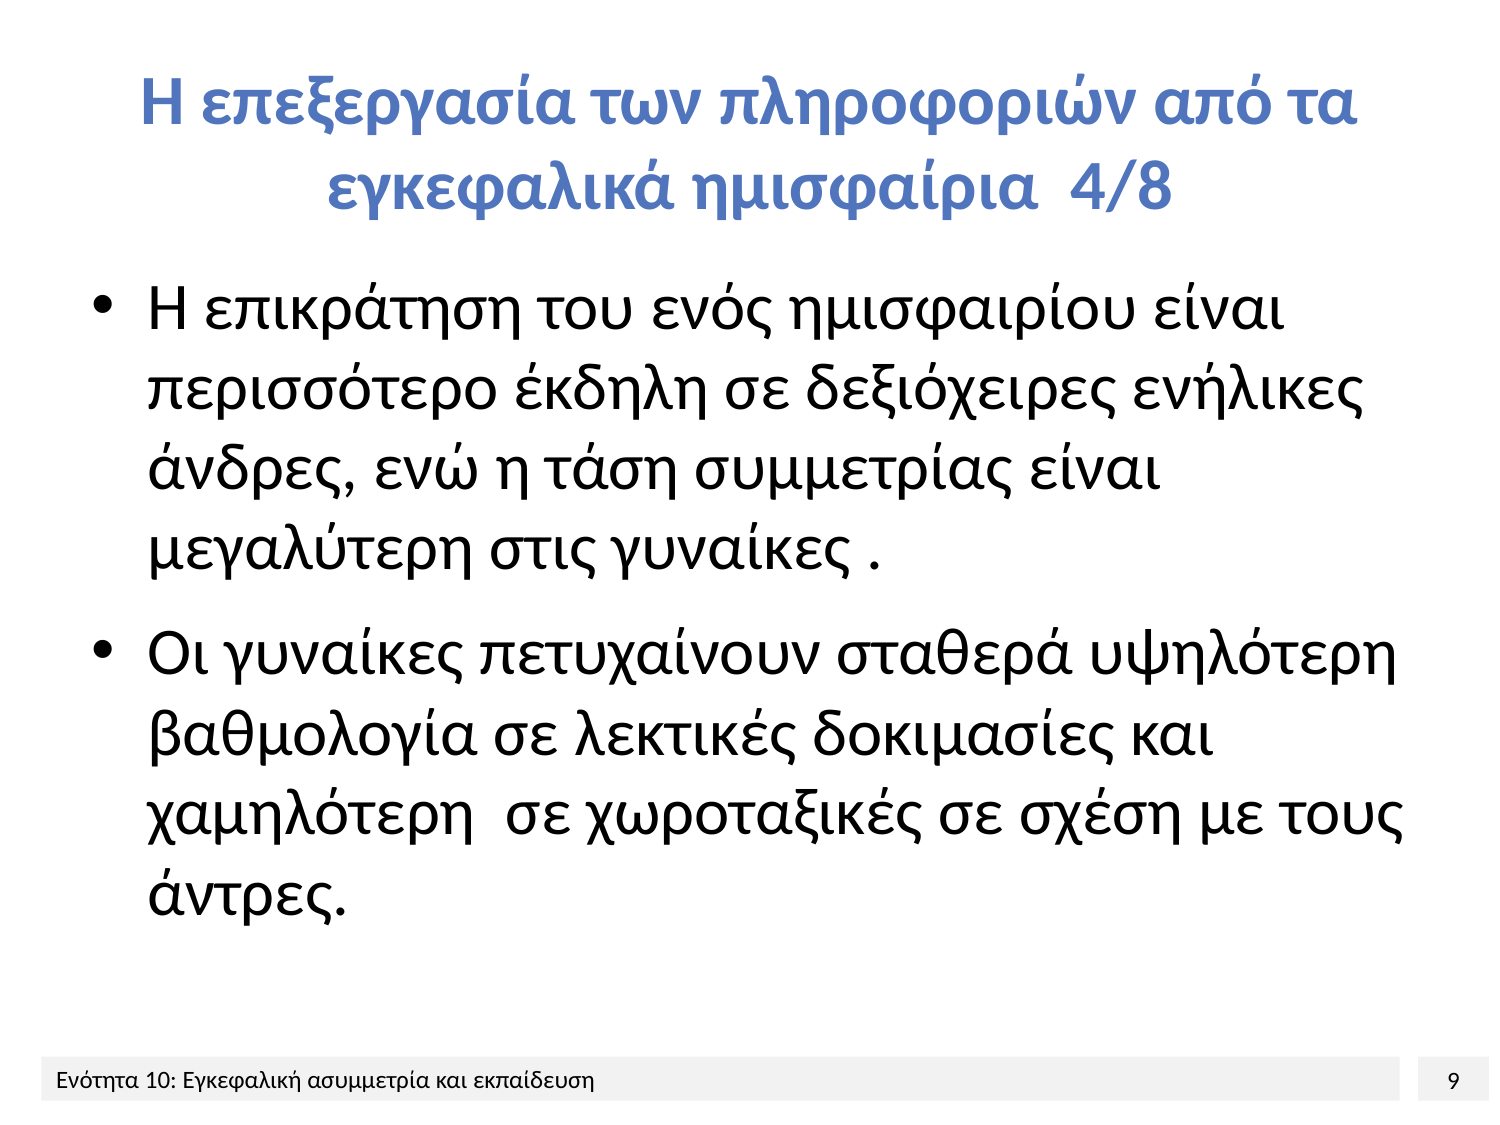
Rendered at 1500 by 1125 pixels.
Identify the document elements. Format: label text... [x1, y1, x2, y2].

list Η επικράτηση του ενός ημισφαιρίου είναι περισσότερο έκδηλη σε δεξιόχειρες ενήλικες άνδρες, ενώ η τάση συμμετρίας είναι μεγαλύτερη στις γυναίκες . Οι γυναίκες πετυχαίνουν σταθερά υψηλότερη βαθμολογία σε λεκτικές δοκιμασίες και χαμηλότερη σε χωρoταξικές σε σχέση με τους άντρες. [76, 255, 1427, 998]
title Η επεξεργασία των πληροφοριών από τα εγκεφαλικά ημισφαίρια 4/8 [75, 45, 1425, 233]
